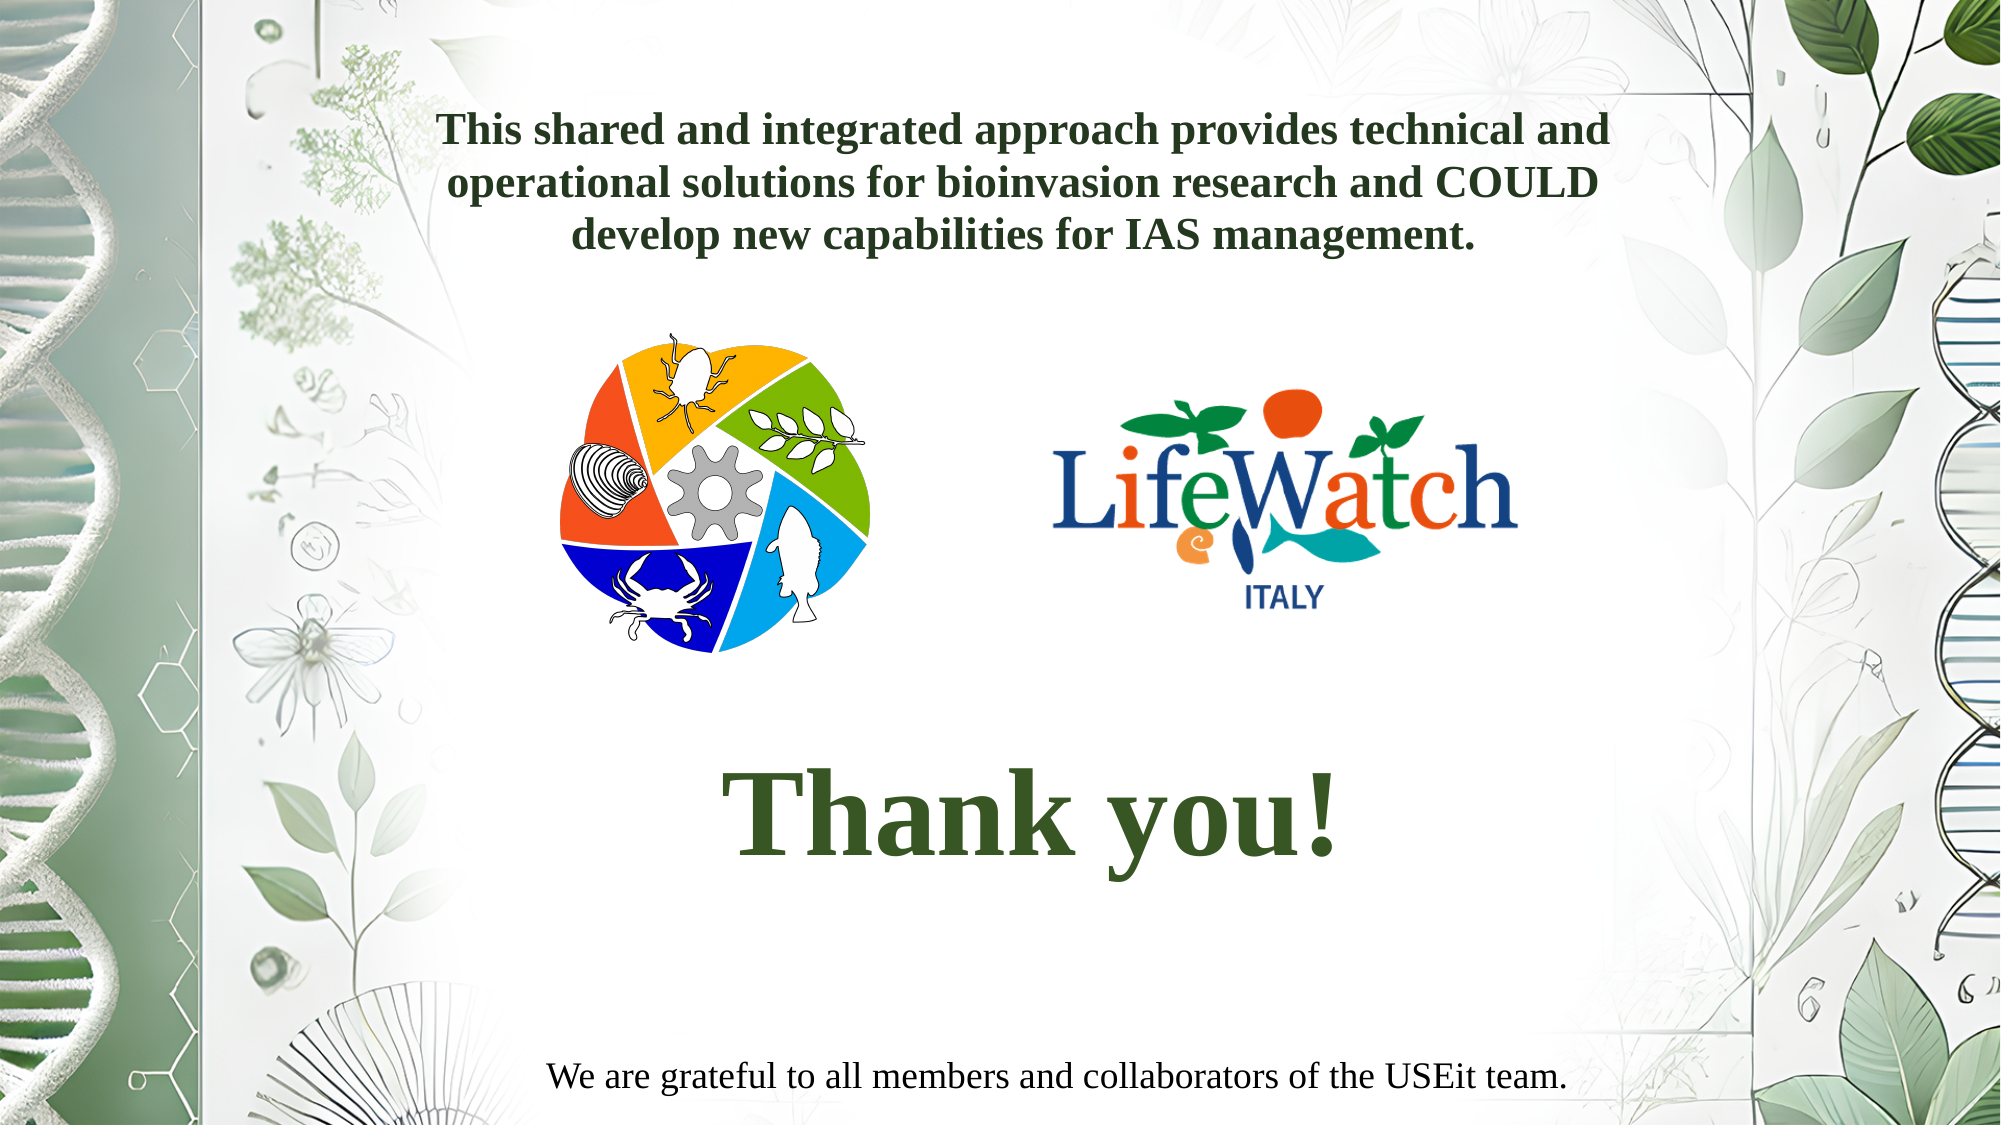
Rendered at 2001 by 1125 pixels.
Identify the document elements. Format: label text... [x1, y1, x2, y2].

text_box This shared and integrated approach provides technical and operational solutions for bioinvasion research and COULD develop new capabilities for IAS management. [396, 88, 1651, 316]
text_box Thank you! [396, 722, 1669, 888]
text_box We are grateful to all members and collaborators of the USEit team. [523, 1036, 1593, 1125]
picture [0, 0, 2001, 1125]
